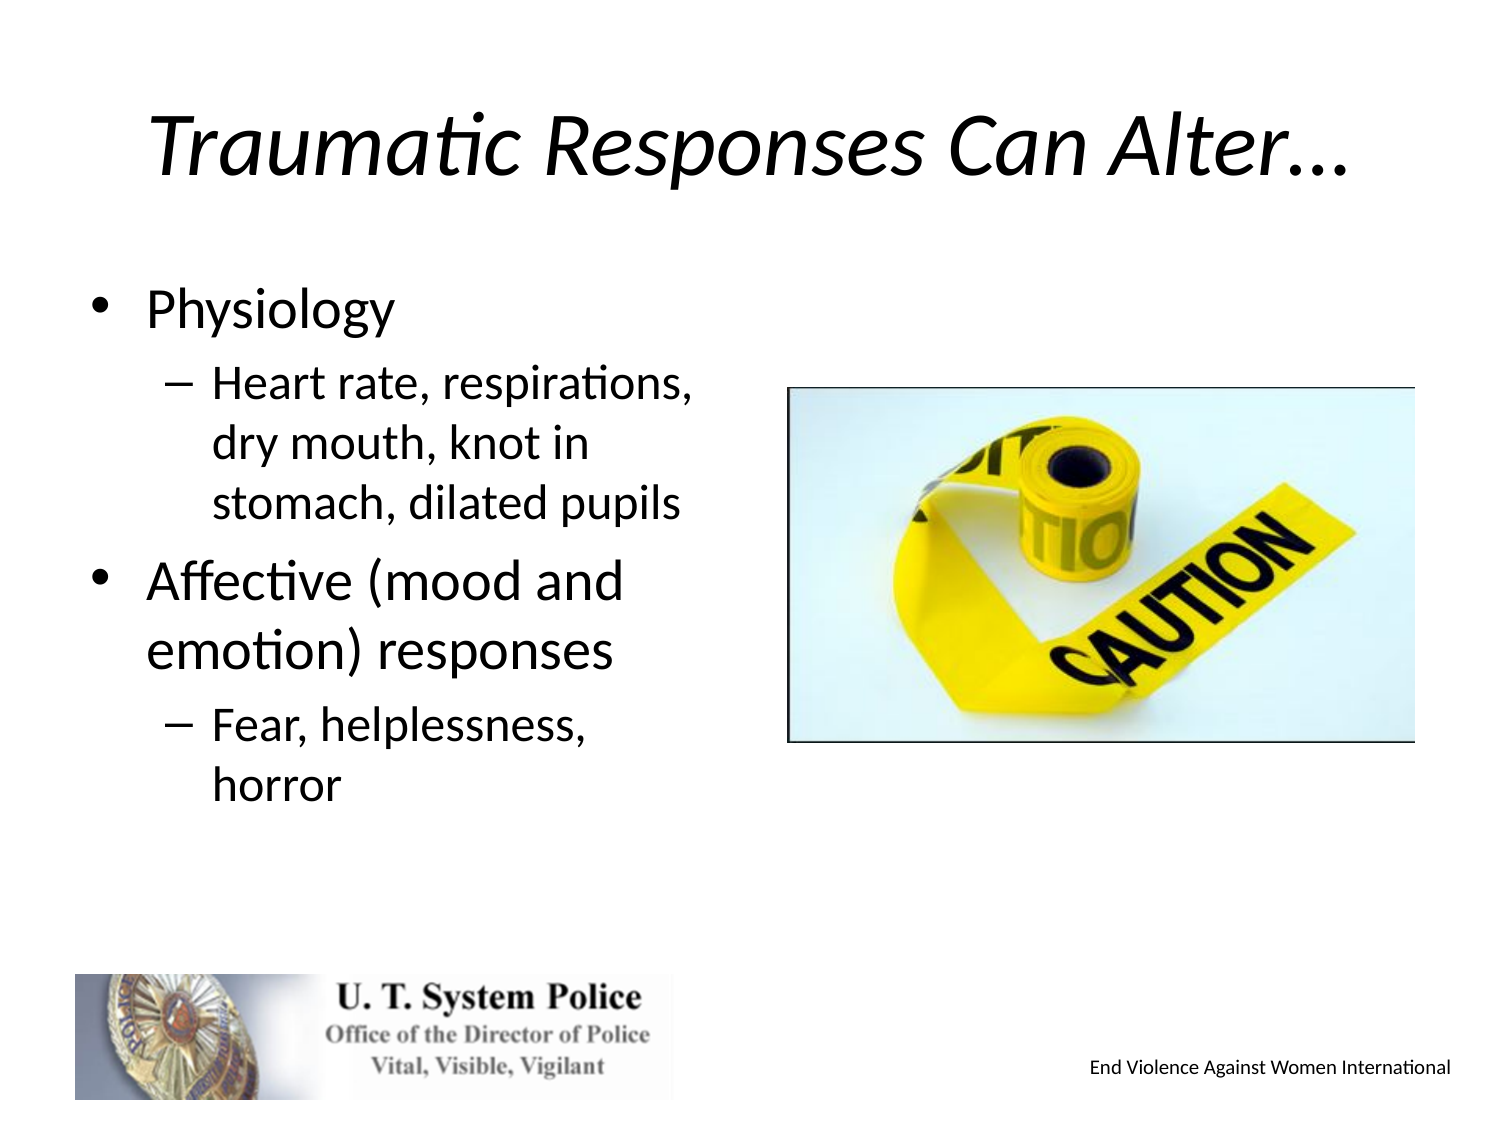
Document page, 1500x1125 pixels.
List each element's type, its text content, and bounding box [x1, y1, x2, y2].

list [787, 387, 1415, 743]
picture [75, 1005, 674, 1100]
list Physiology Heart rate, respirations, dry mouth, knot in stomach, dilated pupils Affective (mood and emotion) responses Fear, helplessness, horror [75, 262, 738, 1005]
title Traumatic Responses Can Alter… [75, 45, 1425, 233]
text_box End Violence Against Women International [1074, 1045, 1475, 1086]
